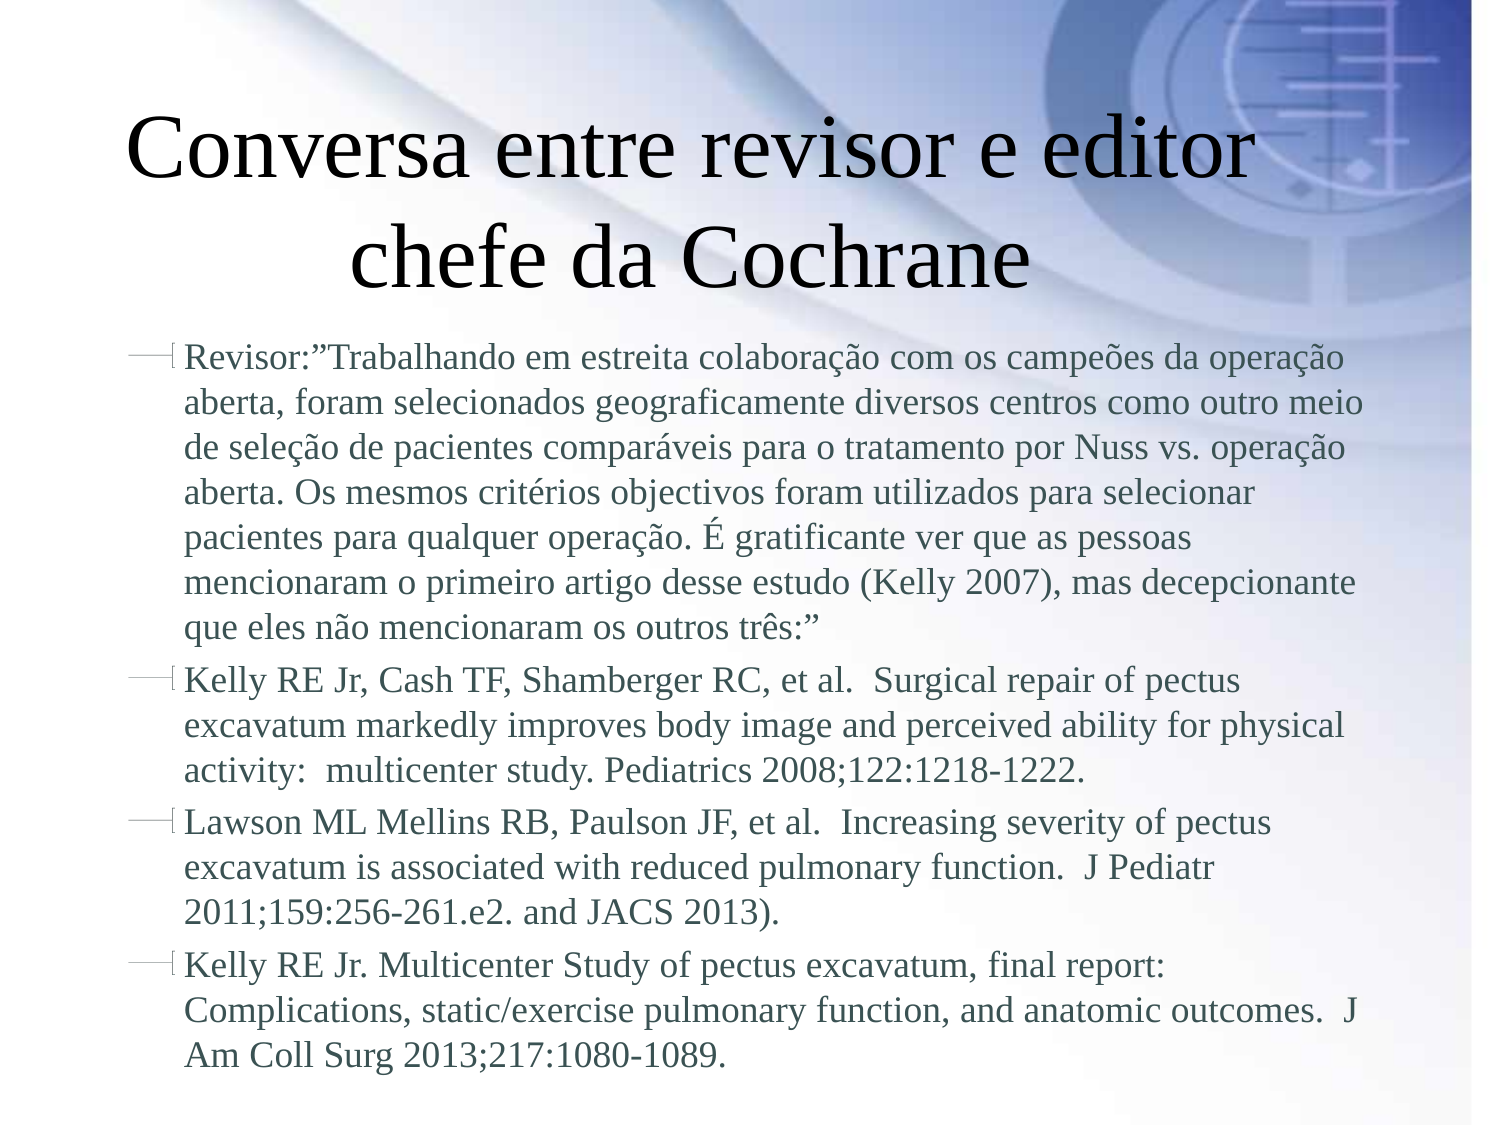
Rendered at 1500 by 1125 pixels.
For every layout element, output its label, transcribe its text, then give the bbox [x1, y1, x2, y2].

title Conversa entre revisor e editor chefe da Cochrane [53, 102, 1330, 291]
list Revisor:”Trabalhando em estreita colaboração com os campeões da operação aberta, foram selecionados geograficamente diversos centros como outro meio de seleção de pacientes comparáveis para o tratamento por Nuss vs. operação aberta. Os mesmos critérios objectivos foram utilizados para selecionar pacientes para qualquer operação. É gratificante ver que as pessoas mencionaram o primeiro artigo desse estudo (Kelly 2007), mas decepcionante que eles não mencionaram os outros três:” Kelly RE Jr, Cash TF, Shamberger RC, et al. Surgical repair of pectus excavatum markedly improves body image and perceived ability for physical activity: multicenter study. Pediatrics 2008;122:1218-1222. Lawson ML Mellins RB, Paulson JF, et al. Increasing severity of pectus excavatum is associated with reduced pulmonary function. J Pediatr 2011;159:256-261.e2. and JACS 2013). Kelly RE Jr. Multicenter Study of pectus excavatum, final report: Complications, static/exercise pulmonary function, and anatomic outcomes. J Am Coll Surg 2013;217:1080-1089. [112, 324, 1388, 1001]
picture [0, 0, 1500, 1125]
